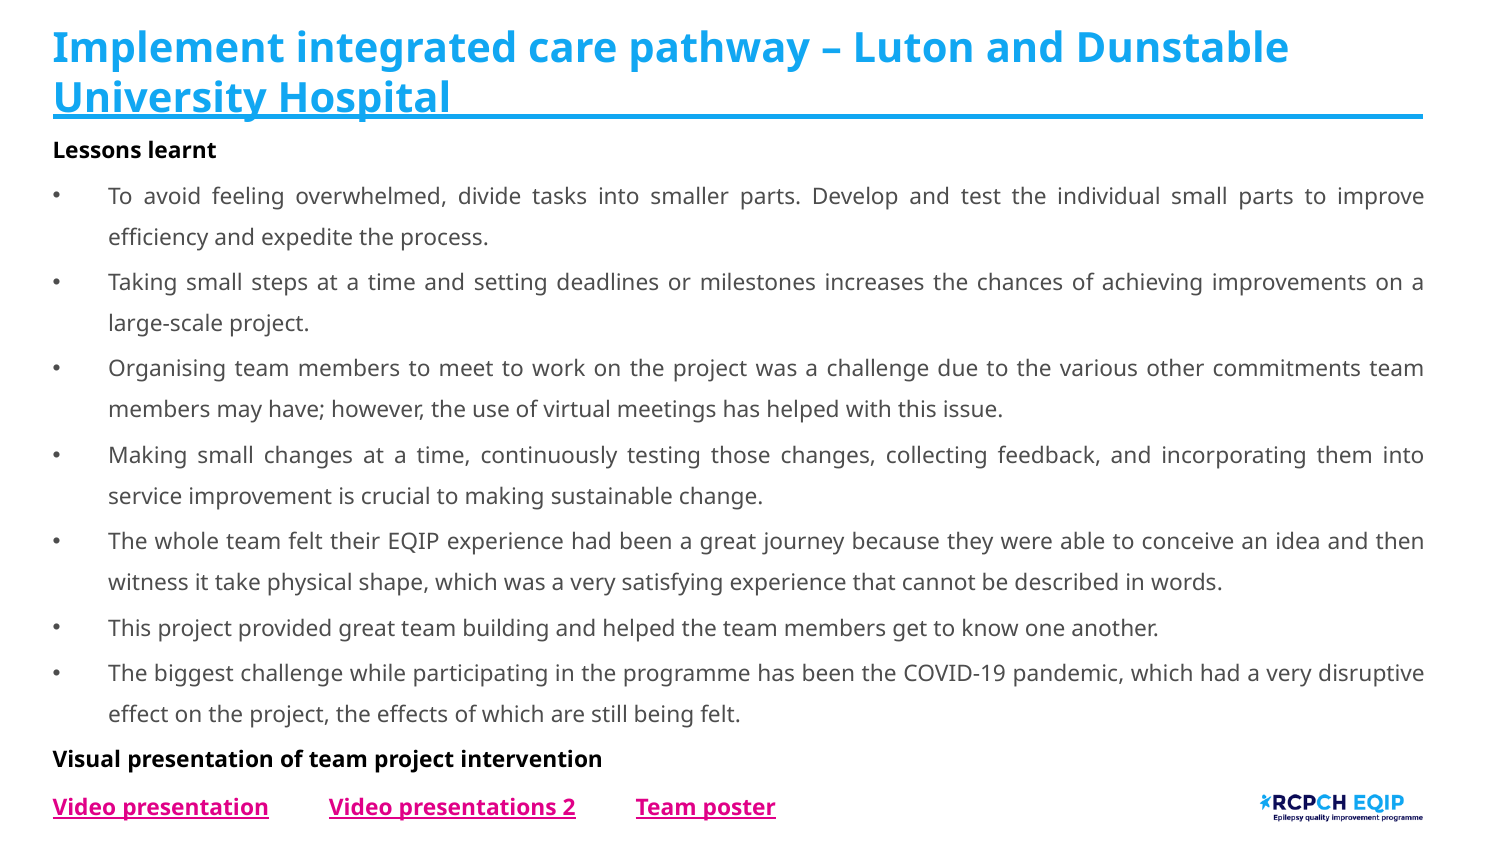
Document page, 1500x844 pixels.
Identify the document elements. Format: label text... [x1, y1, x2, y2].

list Lessons learnt To avoid feeling overwhelmed, divide tasks into smaller parts. Develop and test the individual small parts to improve efficiency and expedite the process. Taking small steps at a time and setting deadlines or milestones increases the chances of achieving improvements on a large-scale project. Organising team members to meet to work on the project was a challenge due to the various other commitments team members may have; however, the use of virtual meetings has helped with this issue. Making small changes at a time, continuously testing those changes, collecting feedback, and incorporating them into service improvement is crucial to making sustainable change. The whole team felt their EQIP experience had been a great journey because they were able to conceive an idea and then witness it take physical shape, which was a very satisfying experience that cannot be described in words. This project provided great team building and helped the team members get to know one another. The biggest challenge while participating in the programme has been the COVID-19 pandemic, which had a very disruptive effect on the project, the effects of which are still being felt. Visual presentation of team project intervention Video presentation Video presentations 2 Team poster [37, 114, 1439, 836]
title Implement integrated care pathway – Luton and Dunstable University Hospital [37, 32, 1388, 111]
